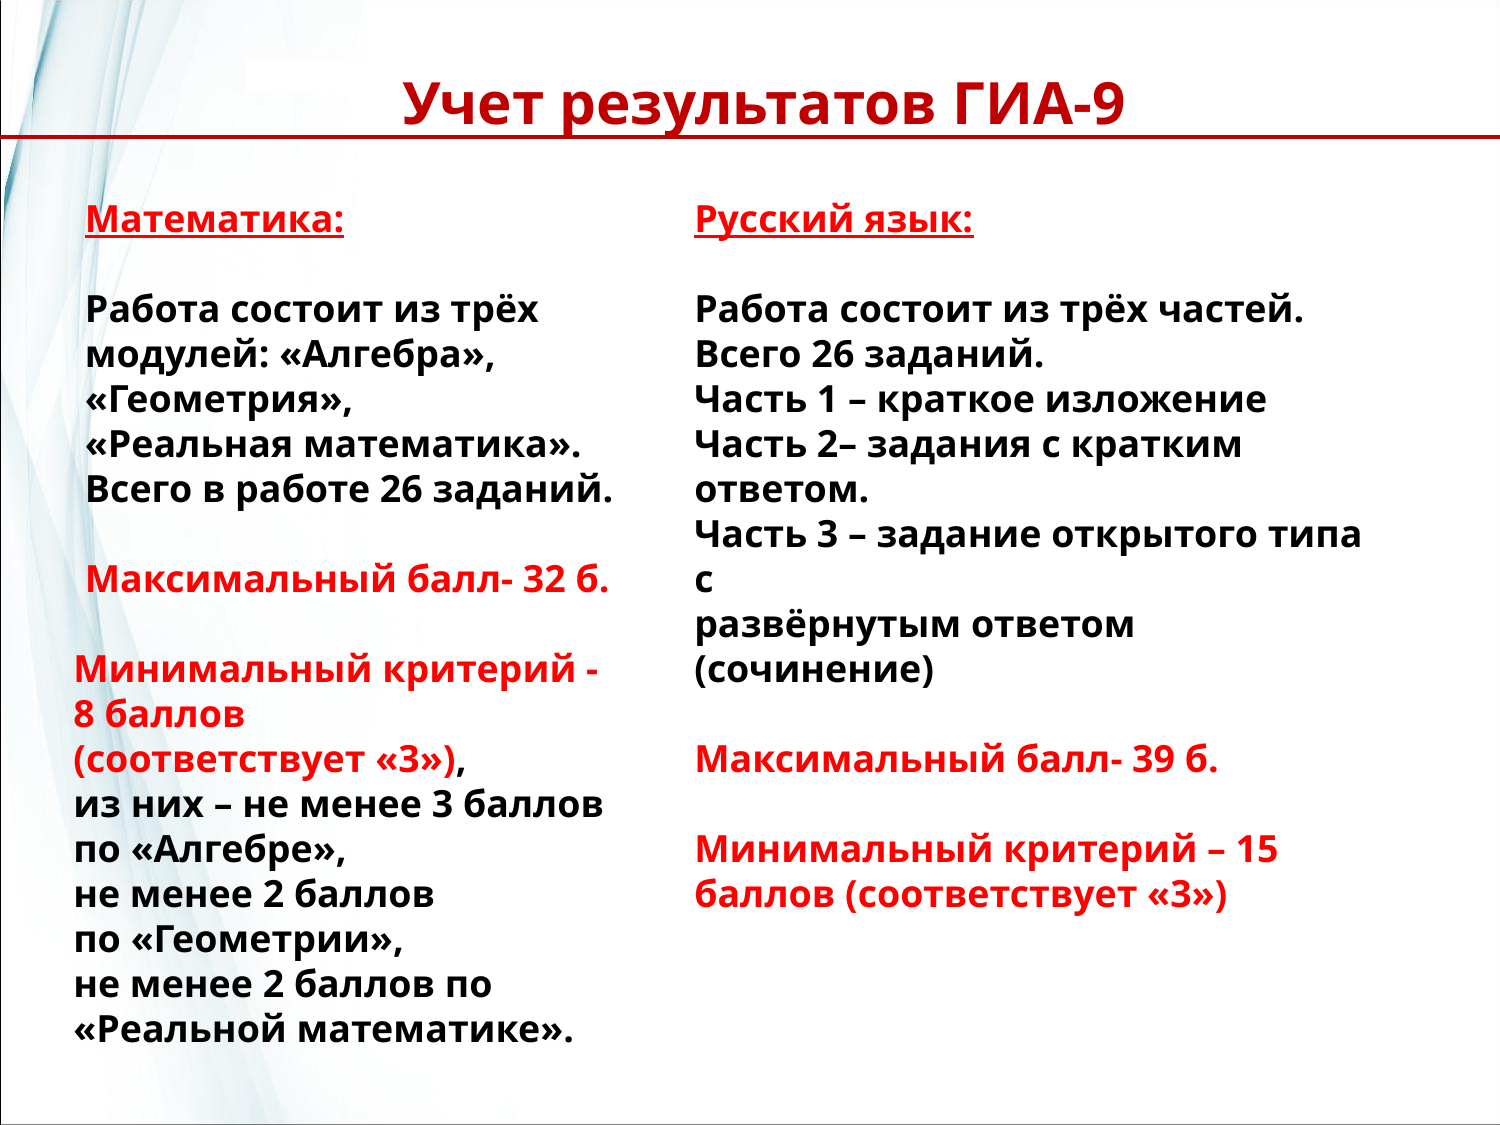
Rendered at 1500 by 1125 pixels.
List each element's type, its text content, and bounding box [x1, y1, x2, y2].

text_box [0, 2, 1500, 135]
picture [0, 140, 1500, 1125]
text_box Минимальный критерий - 8 баллов (соответствует «3»), из них – не менее 3 баллов по «Алгебре», не менее 2 баллов по «Геометрии», не менее 2 баллов по «Реальной математике». [58, 597, 668, 1058]
text_box Математика: Работа состоит из трёх модулей: «Алгебра», «Геометрия», «Реальная математика». Всего в работе 26 заданий. Максимальный балл- 32 б. [70, 187, 668, 597]
text_box Русский язык: Работа состоит из трёх частей. Всего 26 заданий. Часть 1 – краткое изложение Часть 2– задания с кратким ответом. Часть 3 – задание открытого типа с развёрнутым ответом (сочинение) Максимальный балл- 39 б. Минимальный критерий – 15 баллов (соответствует «3») [679, 187, 1395, 1077]
